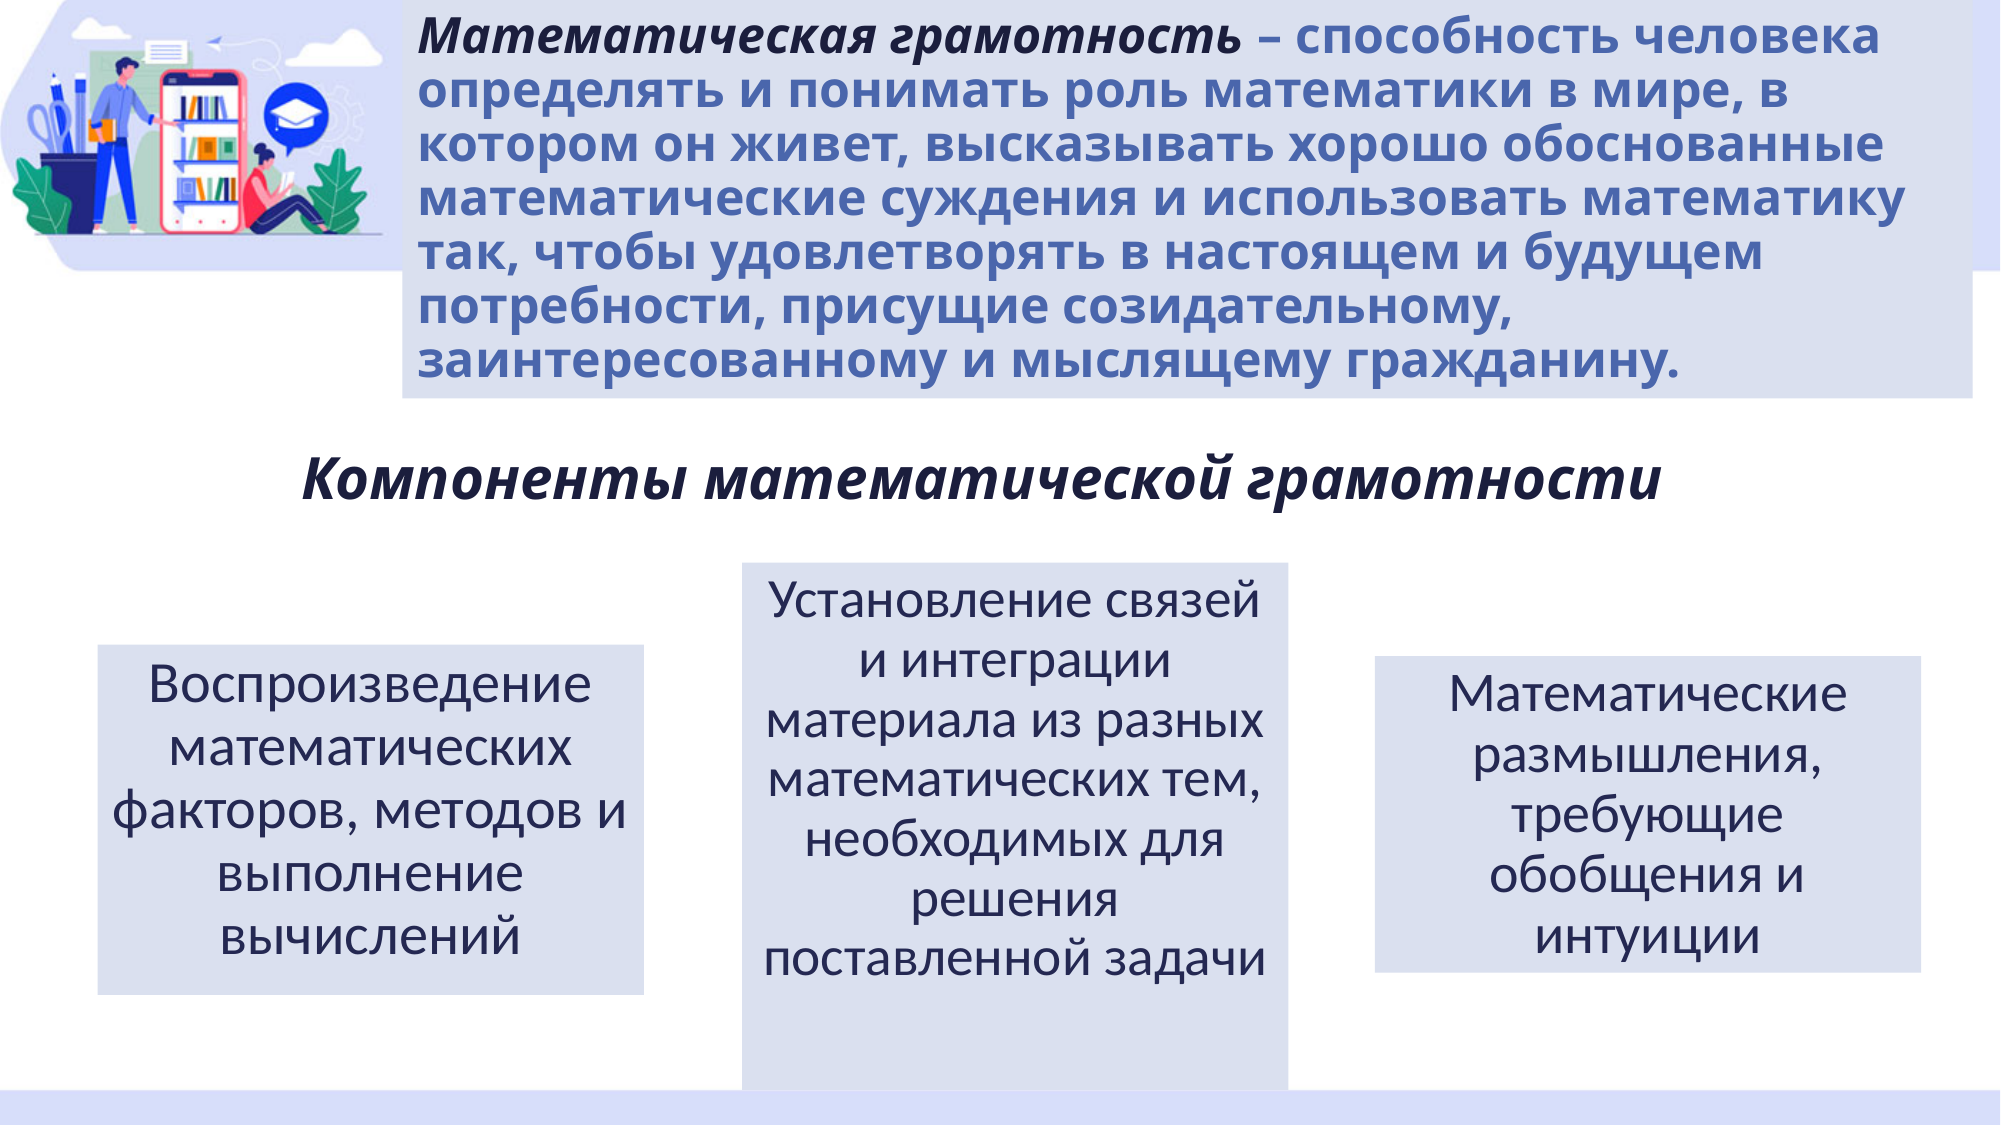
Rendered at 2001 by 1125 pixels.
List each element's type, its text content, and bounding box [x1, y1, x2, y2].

text_box Математические размышления, требующие обобщения и интуиции [1374, 656, 1922, 973]
list Воспроизведение математических факторов, методов и выполнение вычислений [97, 644, 644, 995]
picture [0, 0, 2001, 1125]
text_box Компоненты математической грамотности [167, 410, 1797, 551]
text_box Установление связей и интеграции материала из разных математических тем, необходимых для решения поставленной задачи [742, 562, 1289, 1090]
title Математическая грамотность – способность человека определять и понимать роль математики в мире, в котором он живет, высказывать хорошо обоснованные математические суждения и использовать математику так, чтобы удовлетворять в настоящем и будущем потребности, присущие созидательному, заинтересованному и мыслящему гражданину. [402, 0, 1973, 399]
